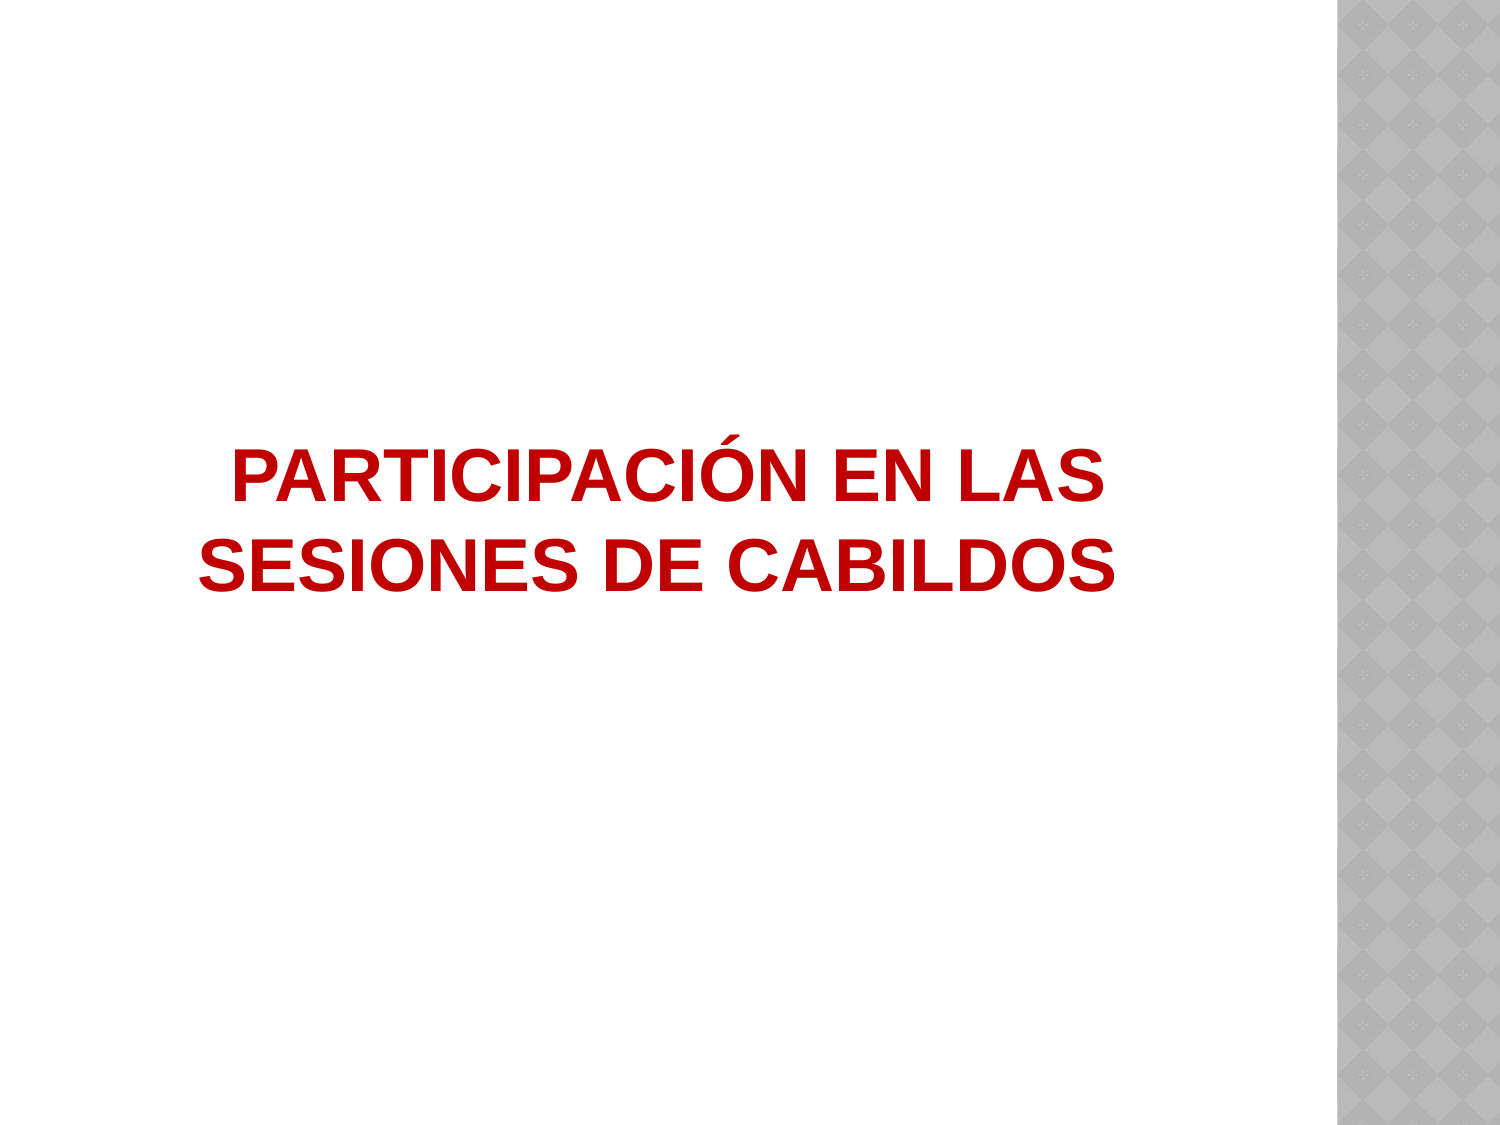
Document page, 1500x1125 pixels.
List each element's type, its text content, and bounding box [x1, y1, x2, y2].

list PARTICIPACIÓN EN LAS SESIONES DE CABILDOS [75, 111, 1263, 1059]
